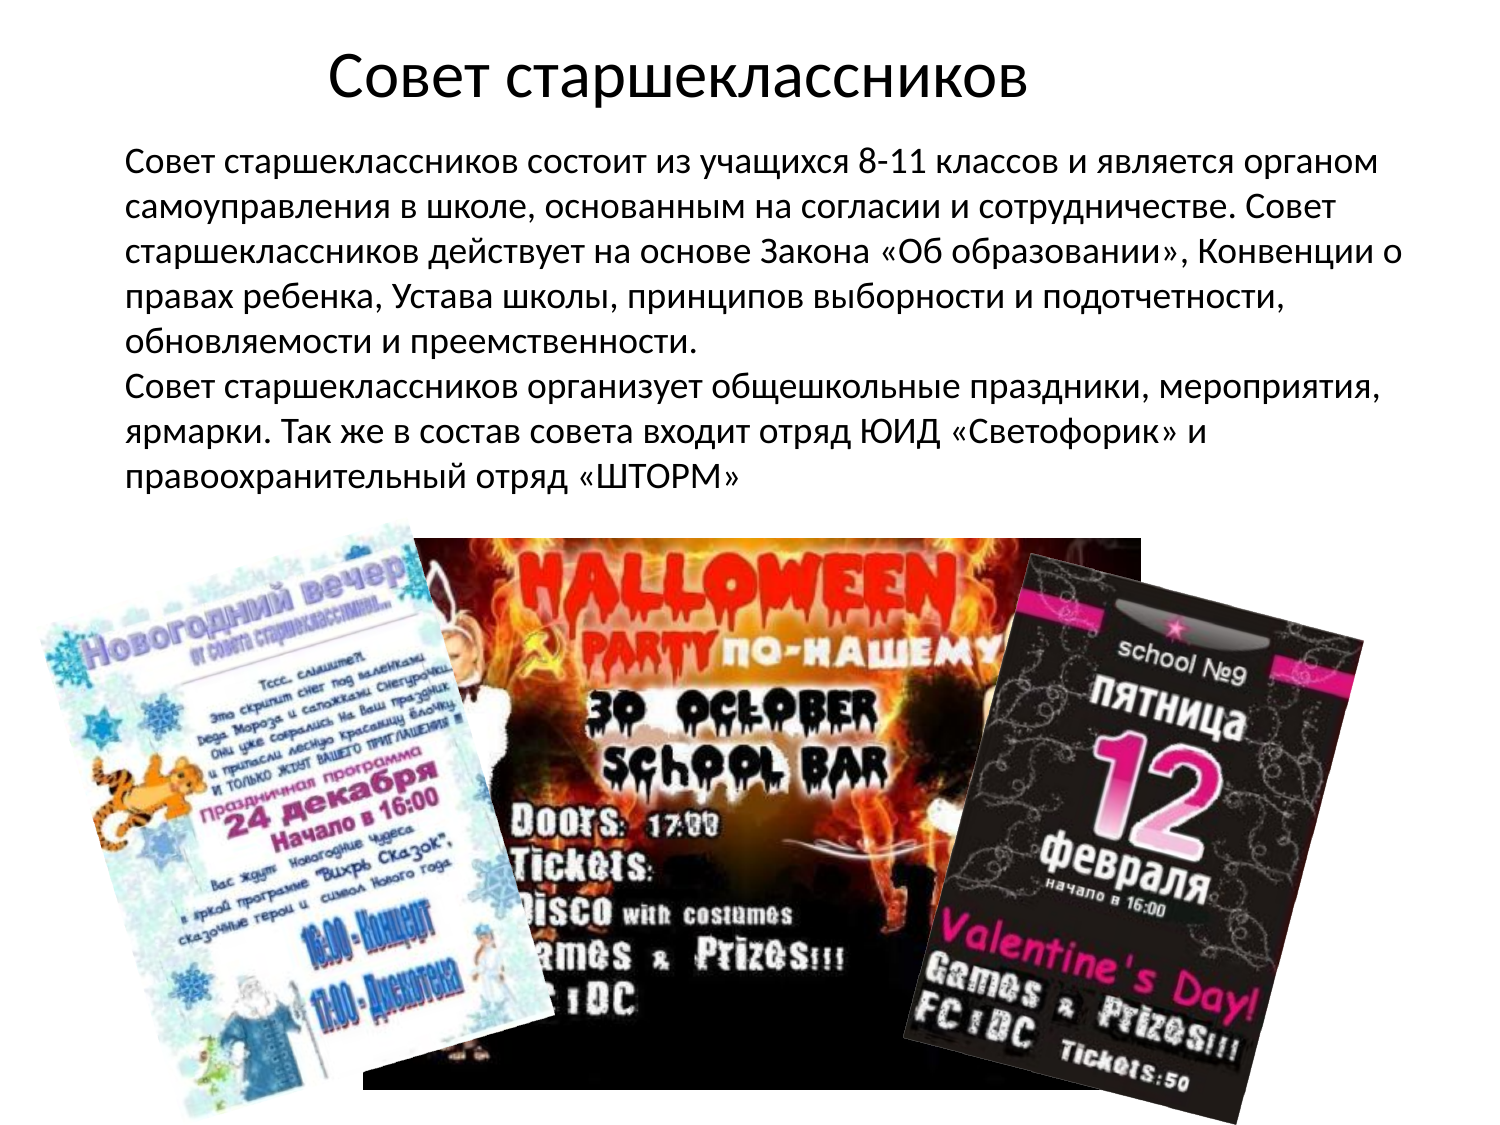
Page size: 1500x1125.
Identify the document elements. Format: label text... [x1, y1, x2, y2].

picture [37, 538, 1363, 1124]
text_box Совет старшеклассников [234, 23, 1125, 119]
text_box Совет старшеклассников состоит из учащихся 8-11 классов и является органом самоуправления в школе, основанным на согласии и сотрудничестве. Совет старшеклассников действует на основе Закона «Об образовании», Конвенции о правах ребенка, Устава школы, принципов выборности и подотчетности, обновляемости и преемственности. Совет старшеклассников организует общешкольные праздники, мероприятия, ярмарки. Так же в состав совета входит отряд ЮИД «Светофорик» и правоохранительный отряд «ШТОРМ» [35, 128, 1465, 549]
